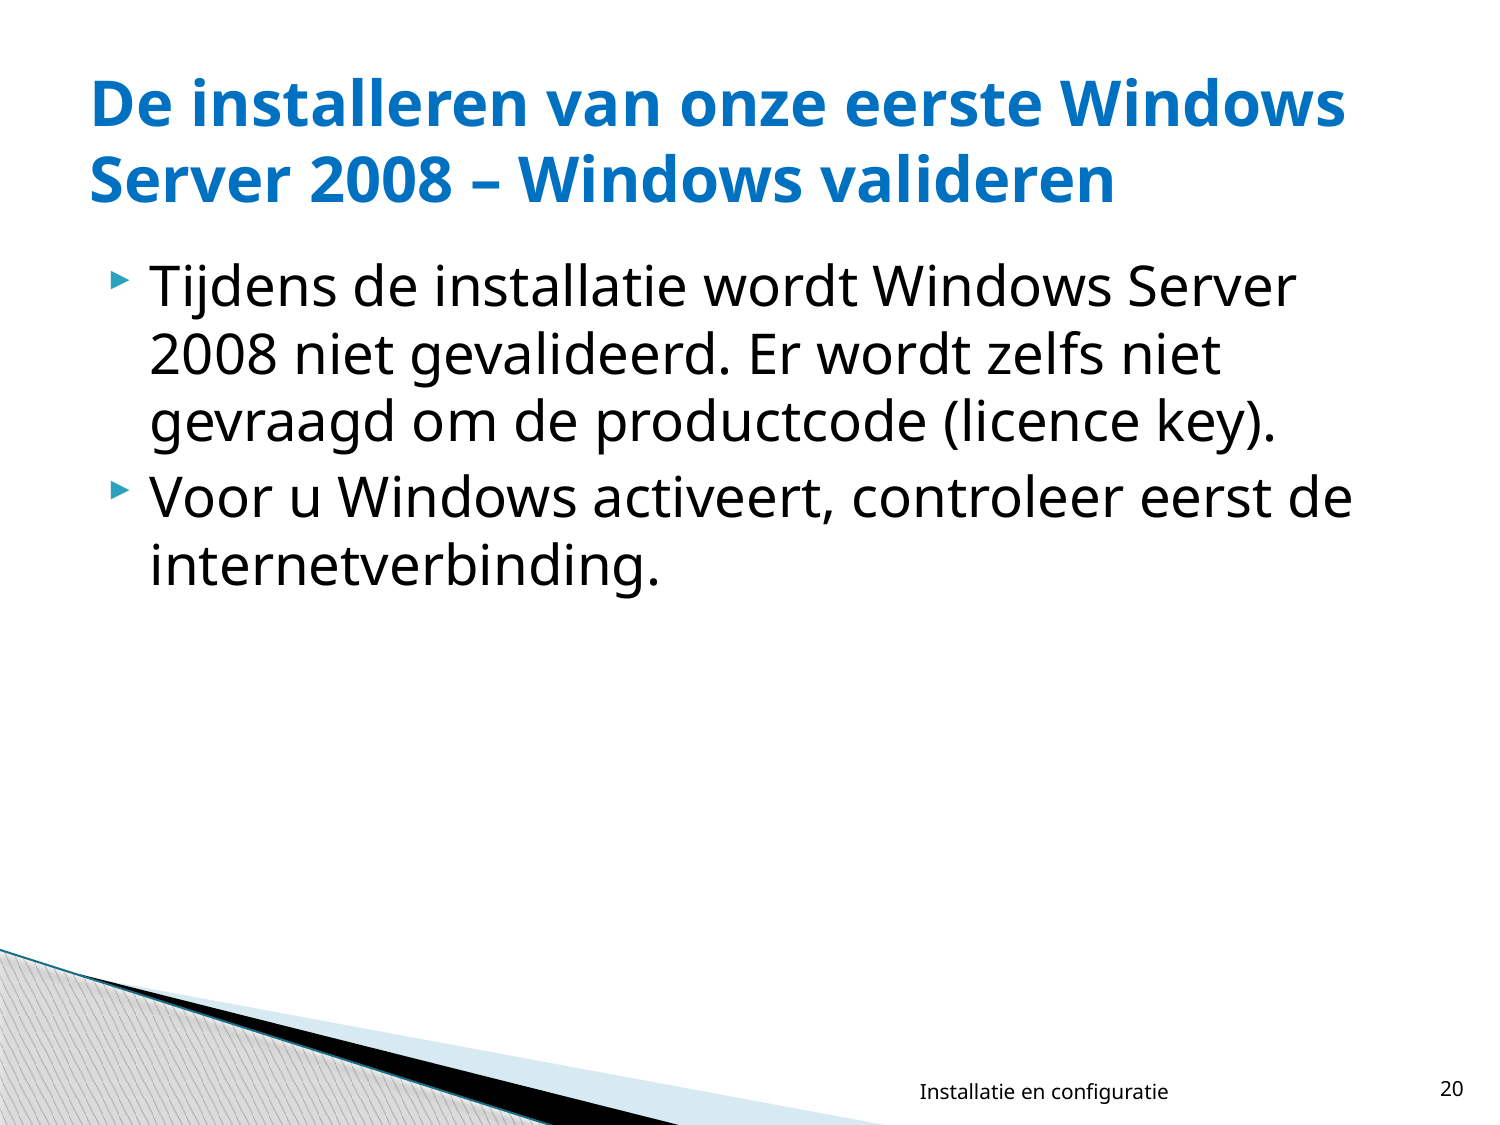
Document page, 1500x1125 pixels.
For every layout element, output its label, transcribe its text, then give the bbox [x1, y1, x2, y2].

footer Installatie en configuratie [718, 1051, 1184, 1112]
title De installeren van onze eerste Windows Server 2008 – Windows valideren [75, 45, 1425, 233]
slide_number 20 [1418, 1051, 1479, 1112]
list Tijdens de installatie wordt Windows Server 2008 niet gevalideerd. Er wordt zelfs niet gevraagd om de productcode (licence key). Voor u Windows activeert, controleer eerst de internetverbinding. [75, 243, 1425, 986]
